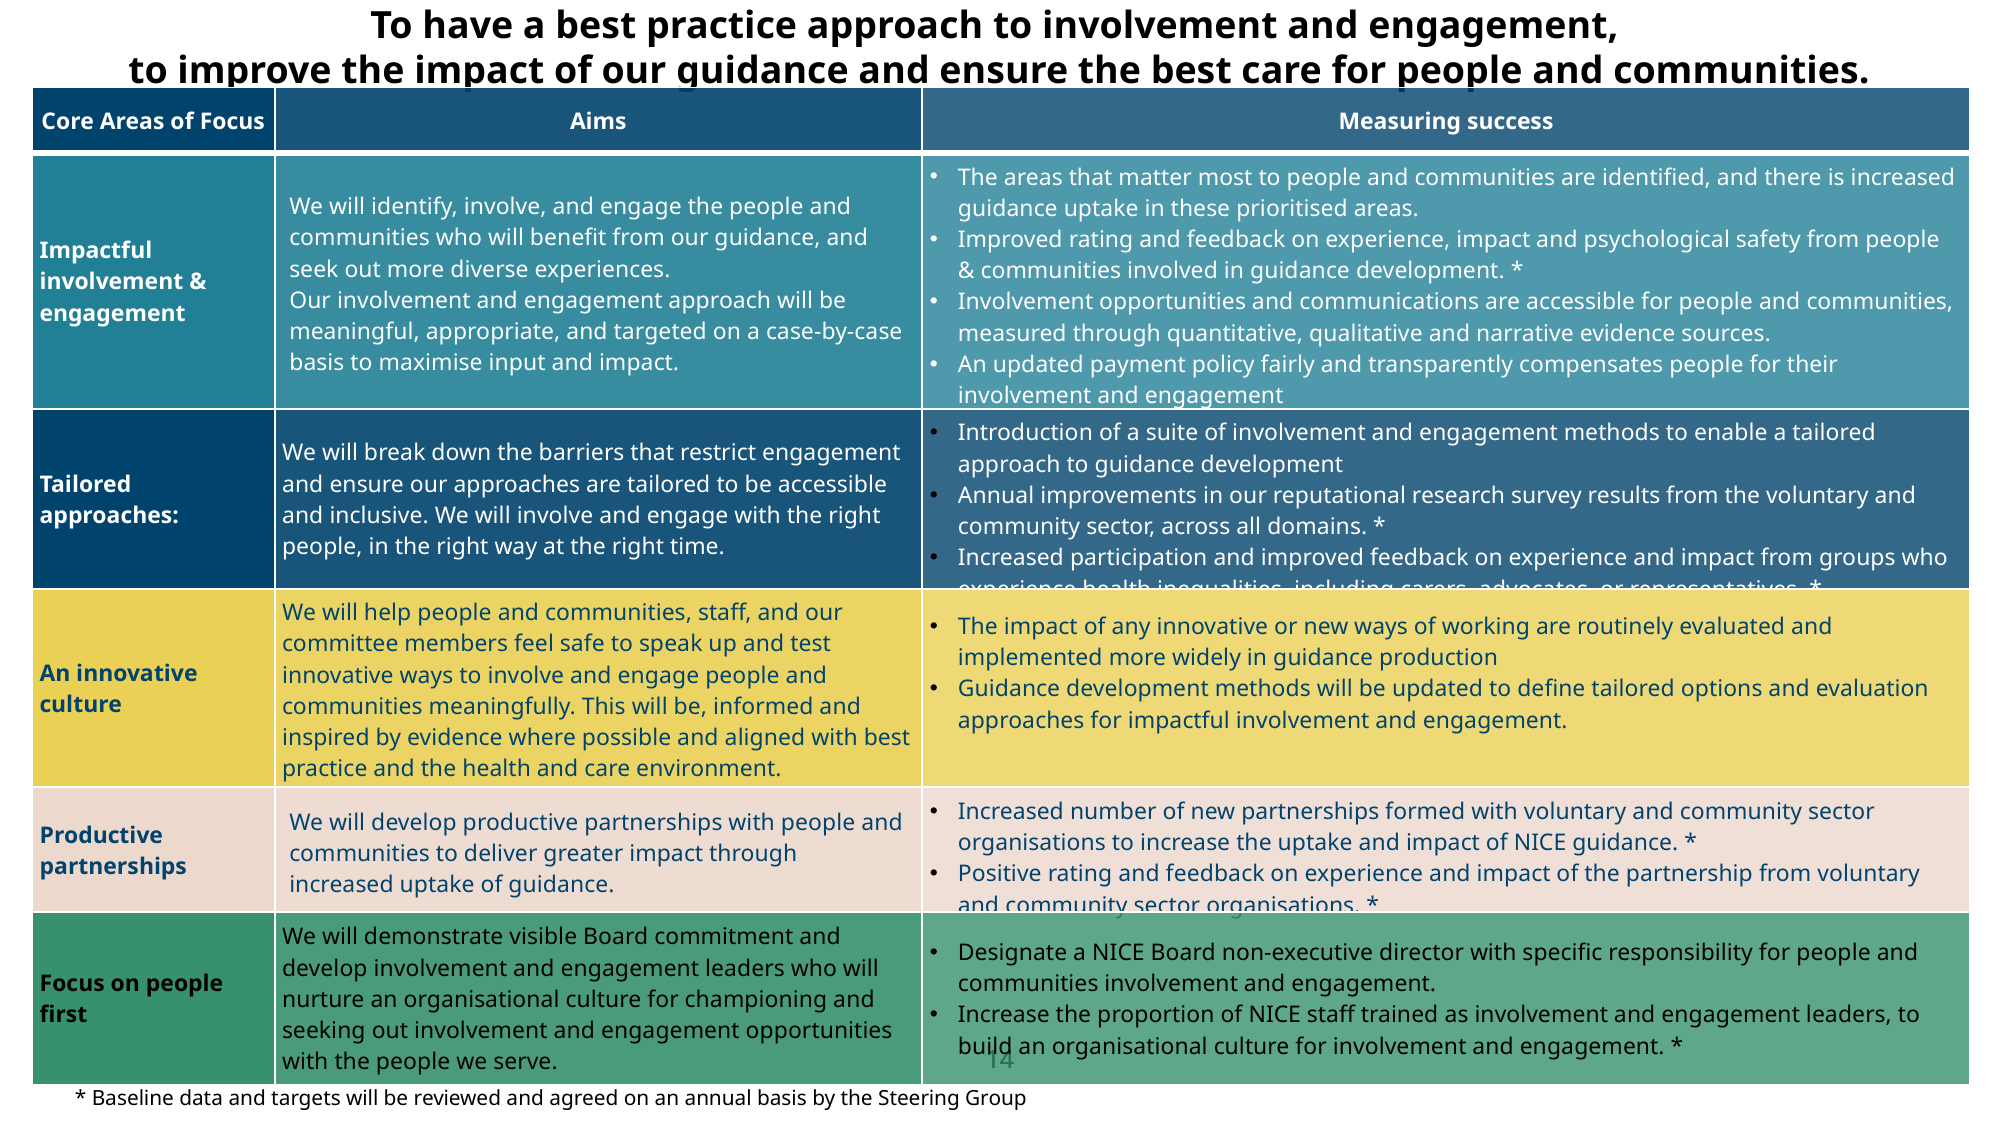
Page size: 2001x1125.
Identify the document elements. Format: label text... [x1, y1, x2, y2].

table_cell An innovative culture [33, 590, 274, 786]
table_cell The areas that matter most to people and communities are identified, and there is increased guidance uptake in these prioritised areas. Improved rating and feedback on experience, impact and psychological safety from people & communities involved in guidance development. * Involvement opportunities and communications are accessible for people and communities, measured through quantitative, qualitative and narrative evidence sources. An updated payment policy fairly and transparently compensates people for their involvement and engagement [923, 156, 1969, 408]
table_cell We will break down the barriers that restrict engagement and ensure our approaches are tailored to be accessible and inclusive. We will involve and engage with the right people, in the right way at the right time. [276, 410, 921, 588]
table_cell Productive partnerships [33, 788, 274, 911]
table_cell We will demonstrate visible Board commitment and develop involvement and engagement leaders who will nurture an organisational culture for championing and seeking out involvement and engagement opportunities with the people we serve. [276, 913, 921, 1077]
table_cell Tailored approaches: [33, 410, 274, 588]
table_cell The impact of any innovative or new ways of working are routinely evaluated and implemented more widely in guidance production Guidance development methods will be updated to define tailored options and evaluation approaches for impactful involvement and engagement. [923, 590, 1969, 786]
table_header Measuring success [923, 88, 1969, 150]
table_cell We will develop productive partnerships with people and communities to deliver greater impact through increased uptake of guidance. [276, 788, 921, 911]
table_cell We will identify, involve, and engage the people and communities who will benefit from our guidance, and seek out more diverse experiences. Our involvement and engagement approach will be meaningful, appropriate, and targeted on a case-by-case basis to maximise input and impact. [276, 156, 921, 408]
table_cell Impactful involvement & engagement [33, 156, 274, 408]
table_header Aims [276, 88, 921, 150]
table_header Core Areas of Focus [33, 88, 274, 150]
title To have a best practice approach to involvement and engagement, to improve the impact of our guidance and ensure the best care for people and communities. [100, 0, 1900, 87]
table_cell Designate a NICE Board non-executive director with specific responsibility for people and communities involvement and engagement. Increase the proportion of NICE staff trained as involvement and engagement leaders, to build an organisational culture for involvement and engagement. * [923, 913, 1969, 1084]
table_cell We will help people and communities, staff, and our committee members feel safe to speak up and test innovative ways to involve and engage people and communities meaningfully. This will be, informed and inspired by evidence where possible and aligned with best practice and the health and care environment. [276, 590, 921, 786]
table_cell Introduction of a suite of involvement and engagement methods to enable a tailored approach to guidance development Annual improvements in our reputational research survey results from the voluntary and community sector, across all domains. * Increased participation and improved feedback on experience and impact from groups who experience health inequalities, including carers, advocates, or representatives. * [923, 410, 1969, 588]
text_box * Baseline data and targets will be reviewed and agreed on an annual basis by the Steering Group [54, 1077, 1455, 1118]
table_cell Increased number of new partnerships formed with voluntary and community sector organisations to increase the uptake and impact of NICE guidance. * Positive rating and feedback on experience and impact of the partnership from voluntary and community sector organisations. * [923, 788, 1969, 911]
table_cell Focus on people first [33, 913, 274, 1084]
